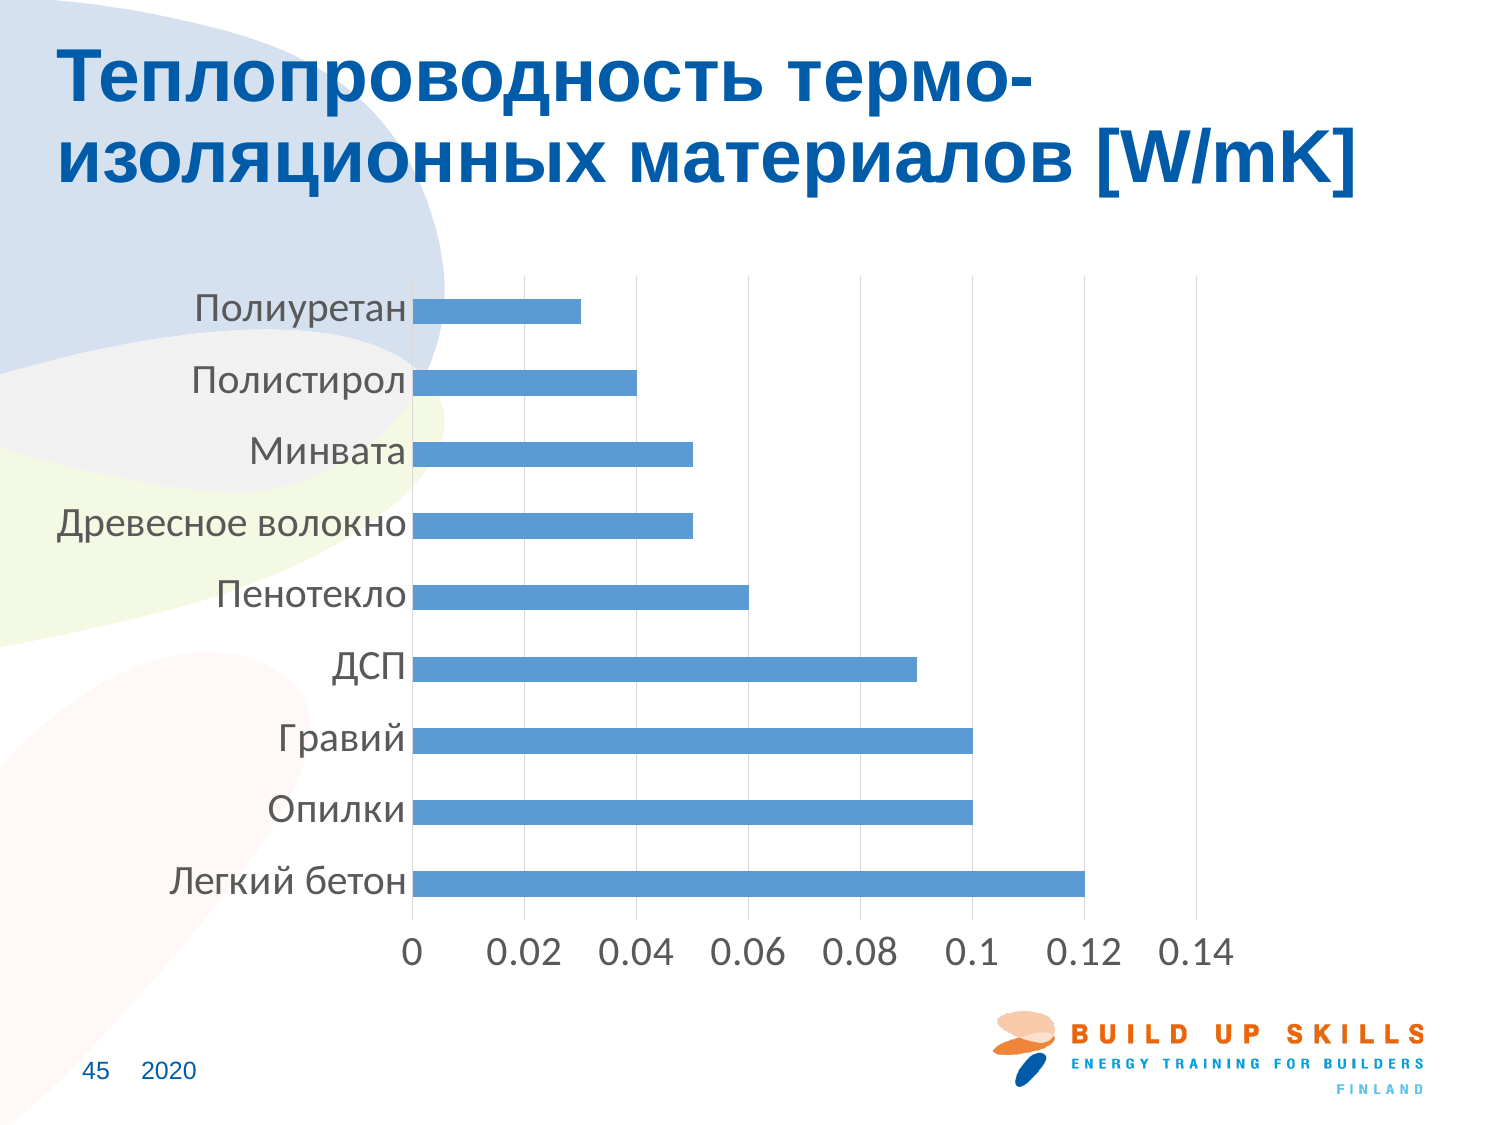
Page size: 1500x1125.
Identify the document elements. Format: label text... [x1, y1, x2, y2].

chart [31, 260, 1260, 992]
picture [993, 1011, 1424, 1094]
text_box Теплопроводность термо-изоляционных материалов [W/mK] [41, 29, 1473, 175]
